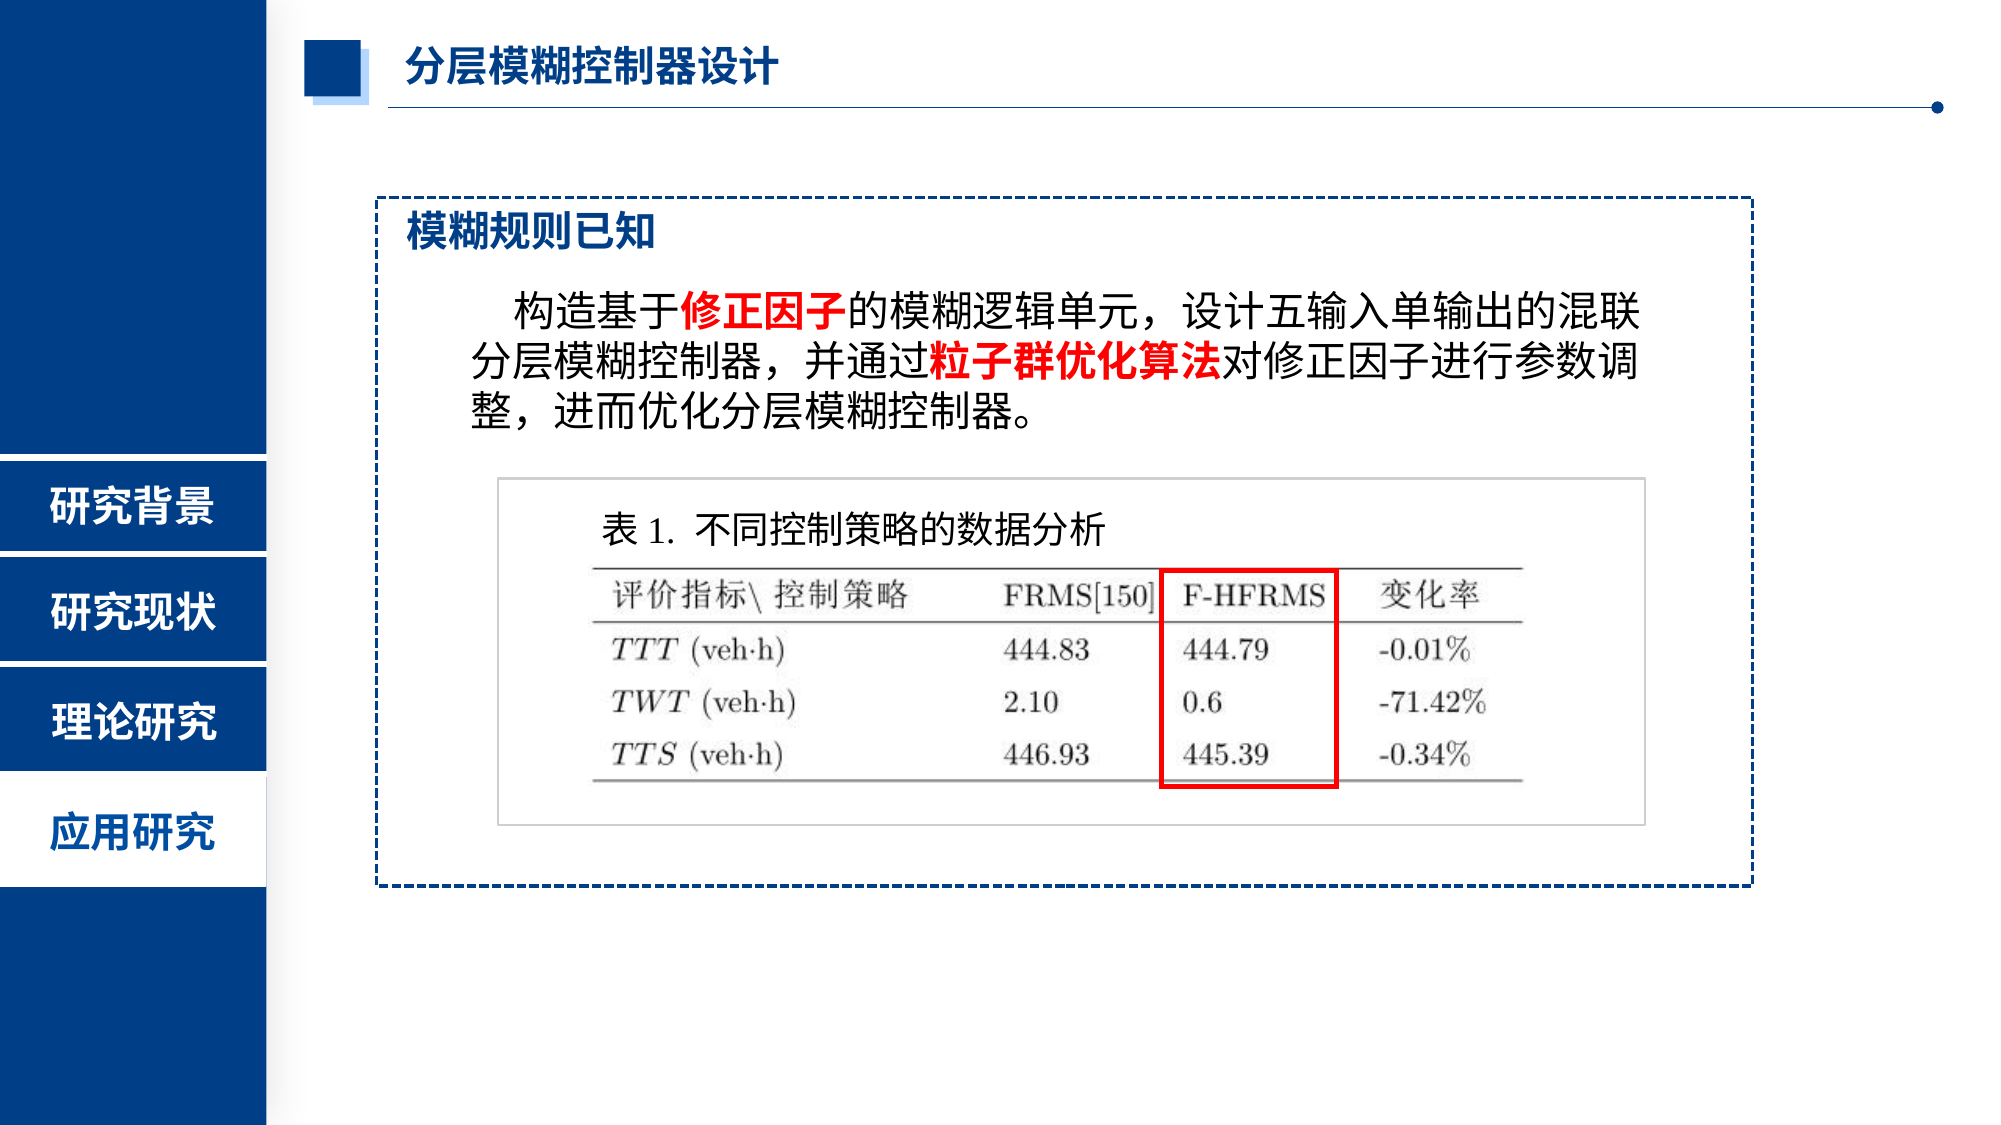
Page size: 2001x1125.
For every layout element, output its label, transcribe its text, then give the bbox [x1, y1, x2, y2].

text_box 表1. 不同控制策略的数据分析 [586, 498, 1253, 559]
text_box 构造基于修正因子的模糊逻辑单元，设计五输入单输出的混联分层模糊控制器，并通过粒子群优化算法对修正因子进行参数调整，进而优化分层模糊控制器。 [455, 277, 1659, 443]
text_box 研究现状 [0, 558, 268, 664]
text_box [376, 196, 1754, 887]
text_box [0, 774, 267, 887]
picture [587, 564, 1542, 787]
text_box 理论研究 [1, 668, 269, 750]
text_box 应用研究 [0, 779, 266, 861]
text_box 研究背景 [0, 453, 267, 523]
text_box [497, 478, 1646, 825]
list 分层模糊控制器设计 [389, 37, 797, 99]
